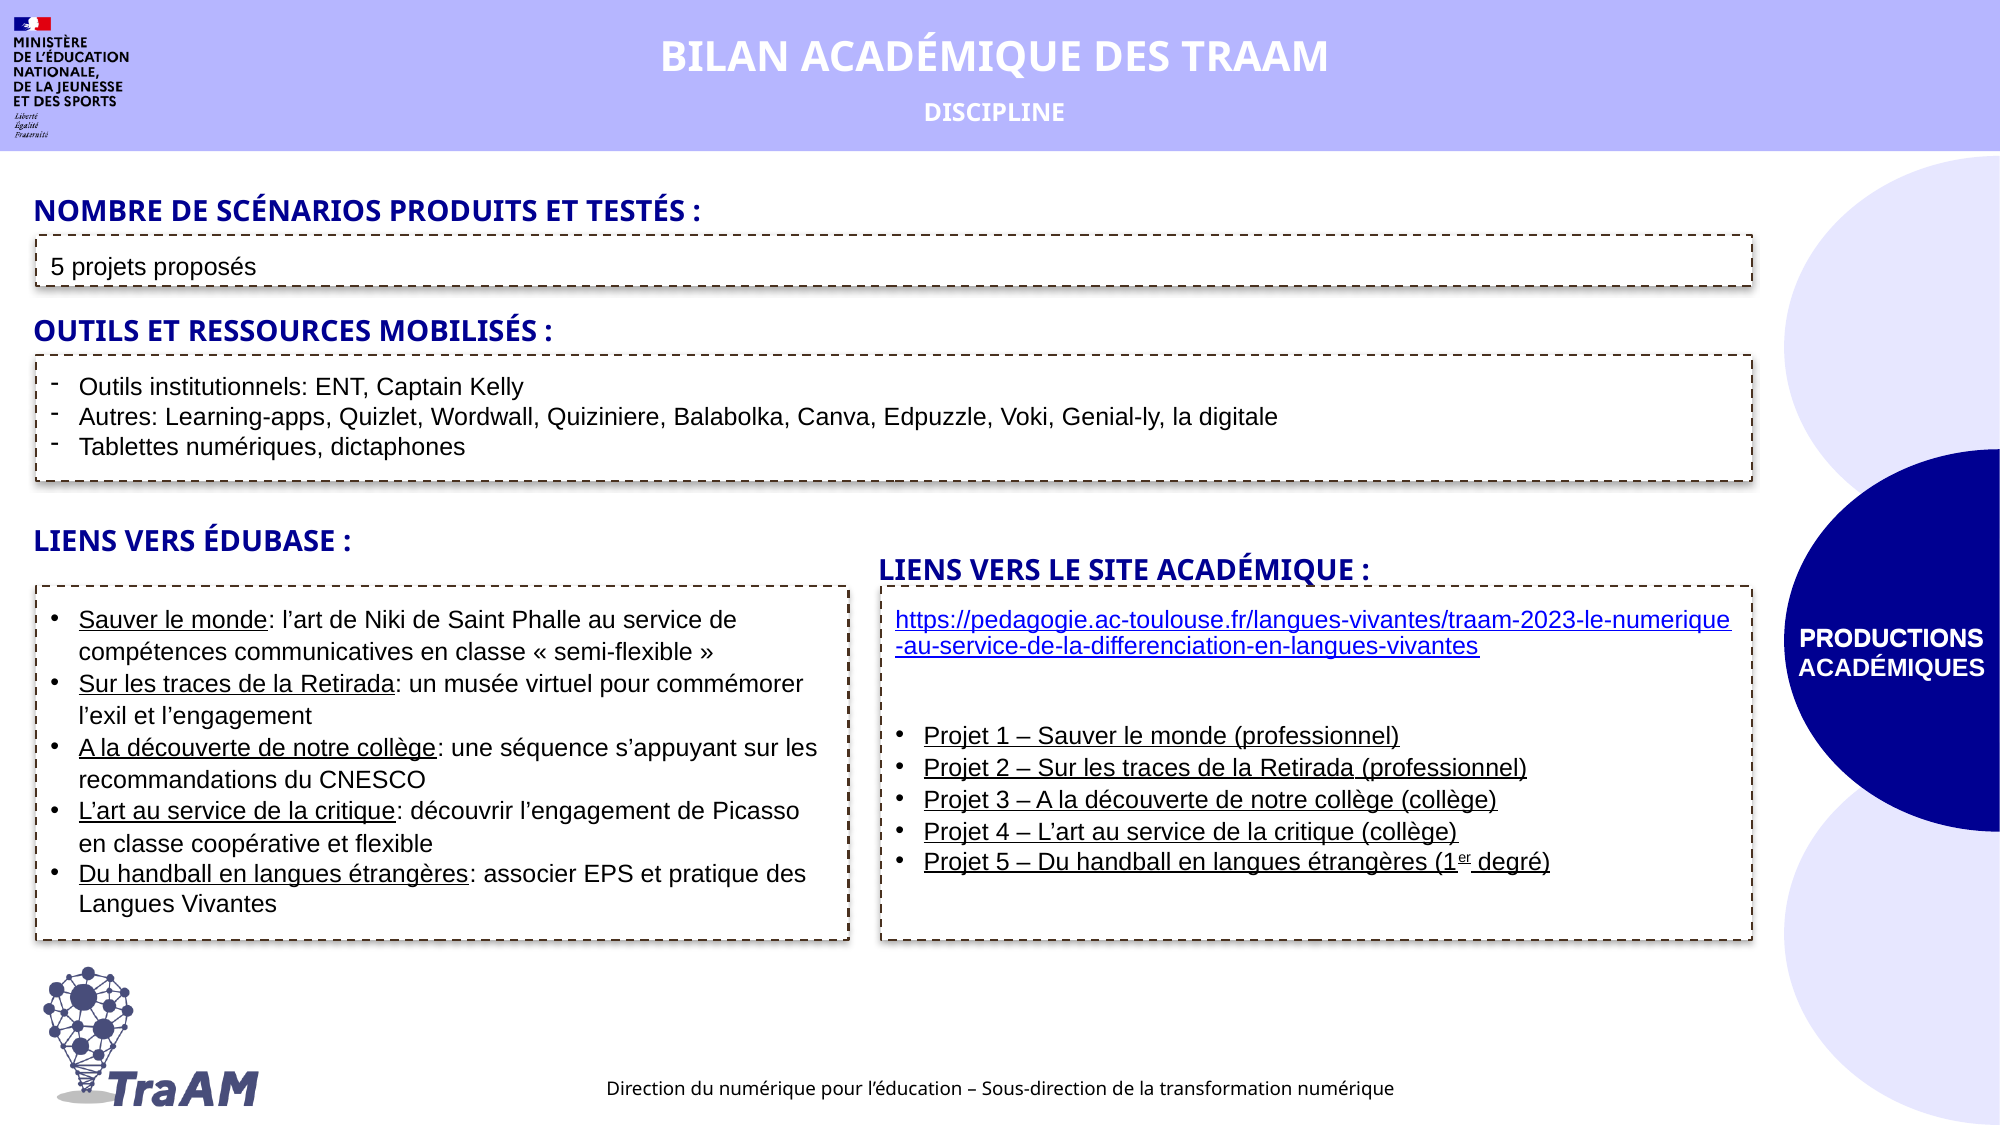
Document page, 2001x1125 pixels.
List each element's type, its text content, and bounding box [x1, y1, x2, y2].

text_box OUTILS ET RESSOURCES MOBILISÉS : [18, 304, 1607, 355]
text_box NOMBRE DE SCÉNARIOS PRODUITS ET TESTÉS : [18, 184, 1607, 235]
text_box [1407, 527, 2000, 753]
text_box LIENS VERS LE SITE ACADÉMIQUE : [863, 543, 1402, 594]
picture [10, 13, 132, 140]
picture [0, 883, 464, 1125]
text_box [0, 0, 2000, 153]
text_box BILAN ACADÉMIQUE DES TRAAM DISCIPLINE [561, 22, 1438, 137]
text_box LIENS VERS ÉDUBASE : [18, 514, 1019, 565]
text_box Sauver le monde: l’art de Niki de Saint Phalle au service de compétences communicatives en classe « semi-flexible » Sur les traces de la Retirada: un musée virtuel pour commémorer l’exil et l’engagement A la découverte de notre collège: une séquence s’appuyant sur les recommandations du CNESCO L’art au service de la critique: découvrir l’engagement de Picasso en classe coopérative et flexible Du handball en langues étrangères: associer EPS et pratique des Langues Vivantes [35, 585, 849, 941]
text_box Outils institutionnels: ENT, Captain Kelly Autres: Learning-apps, Quizlet, Wordwall, Quiziniere, Balabolka, Canva, Edpuzzle, Voki, Genial-ly, la digitale Tablettes numériques, dictaphones [35, 354, 1753, 482]
text_box 5 projets proposés [35, 235, 1753, 287]
text_box https://pedagogie.ac-toulouse.fr/langues-vivantes/traam-2023-le-numerique-au-service-de-la-differenciation-en-langues-vivantes Projet 1 – Sauver le monde (professionnel) Projet 2 – Sur les traces de la Retirada (professionnel) Projet 3 – A la découverte de notre collège (collège) Projet 4 – L’art au service de la critique (collège) Projet 5 – Du handball en langues étrangères (1er degré) [880, 585, 1753, 941]
